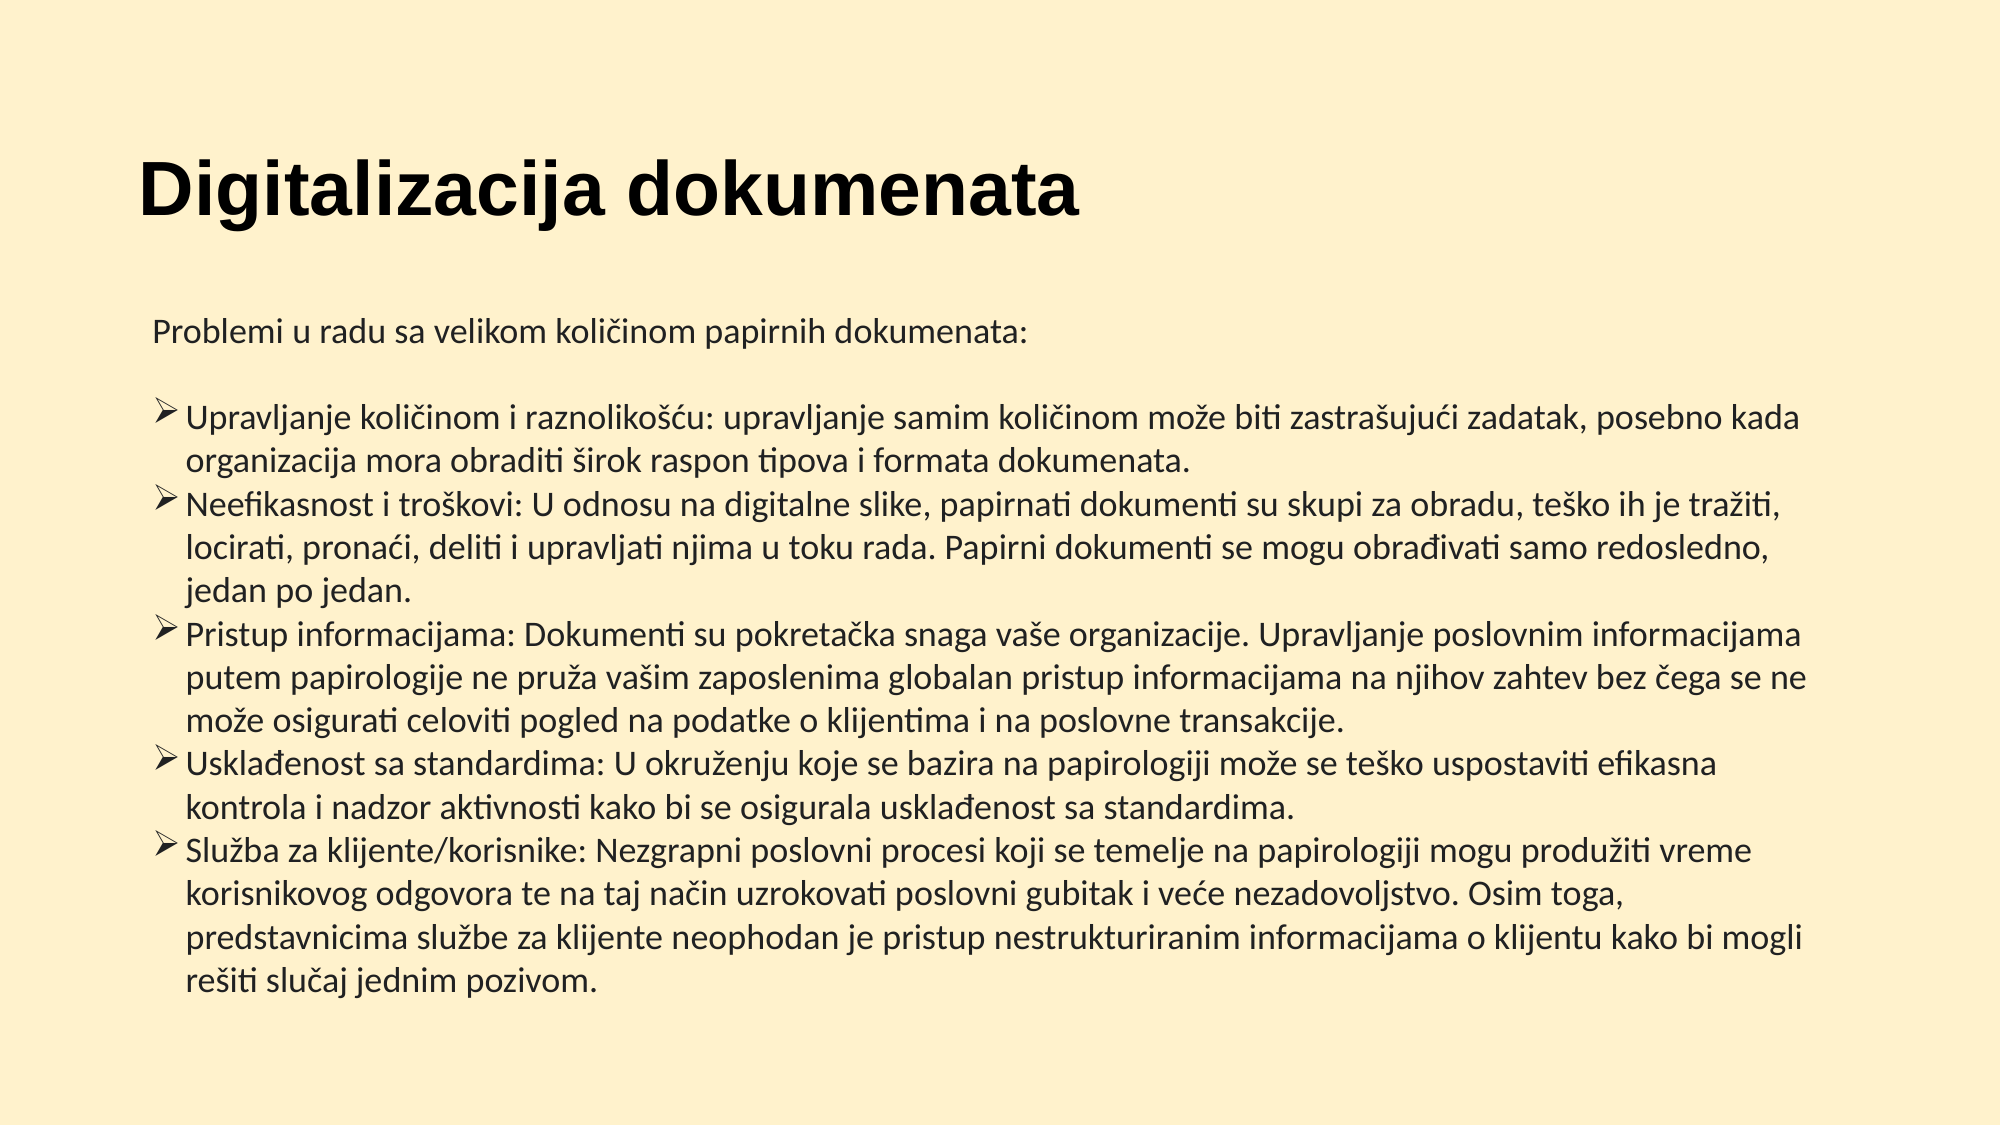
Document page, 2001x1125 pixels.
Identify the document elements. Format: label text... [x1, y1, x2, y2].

title Digitalizacija dokumenata [124, 140, 1849, 240]
list Problemi u radu sa velikom količinom papirnih dokumenata: Upravljanje količinom i raznolikošću: upravljanje samim količinom može biti zastrašujući zadatak, posebno kada organizacija mora obraditi širok raspon tipova i formata dokumenata. Neefikasnost i troškovi: U odnosu na digitalne slike, papirnati dokumenti su skupi za obradu, teško ih je tražiti, locirati, pronaći, deliti i upravljati njima u toku rada. Papirni dokumenti se mogu obrađivati samo redosledno, jedan po jedan. Pristup informacijama: Dokumenti su pokretačka snaga vaše organizacije. Upravljanje poslovnim informacijama putem papirologije ne pruža vašim zaposlenima globalan pristup informacijama na njihov zahtev bez čega se ne može osigurati celoviti pogled na podatke o klijentima i na poslovne transakcije. Usklađenost sa standardima: U okruženju koje se bazira na papirologiji može se teško uspostaviti efikasna kontrola i nadzor aktivnosti kako bi se osigurala usklađenost sa standardima. Služba za klijente/korisnike: Nezgrapni poslovni procesi koji se temelje na papirologiji mogu produžiti vreme korisnikovog odgovora te na taj način uzrokovati poslovni gubitak i veće nezadovoljstvo. Osim toga, predstavnicima službe za klijente neophodan je pristup nestrukturiranim informacijama o klijentu kako bi mogli rešiti slučaj jednim pozivom. [137, 299, 1863, 1014]
